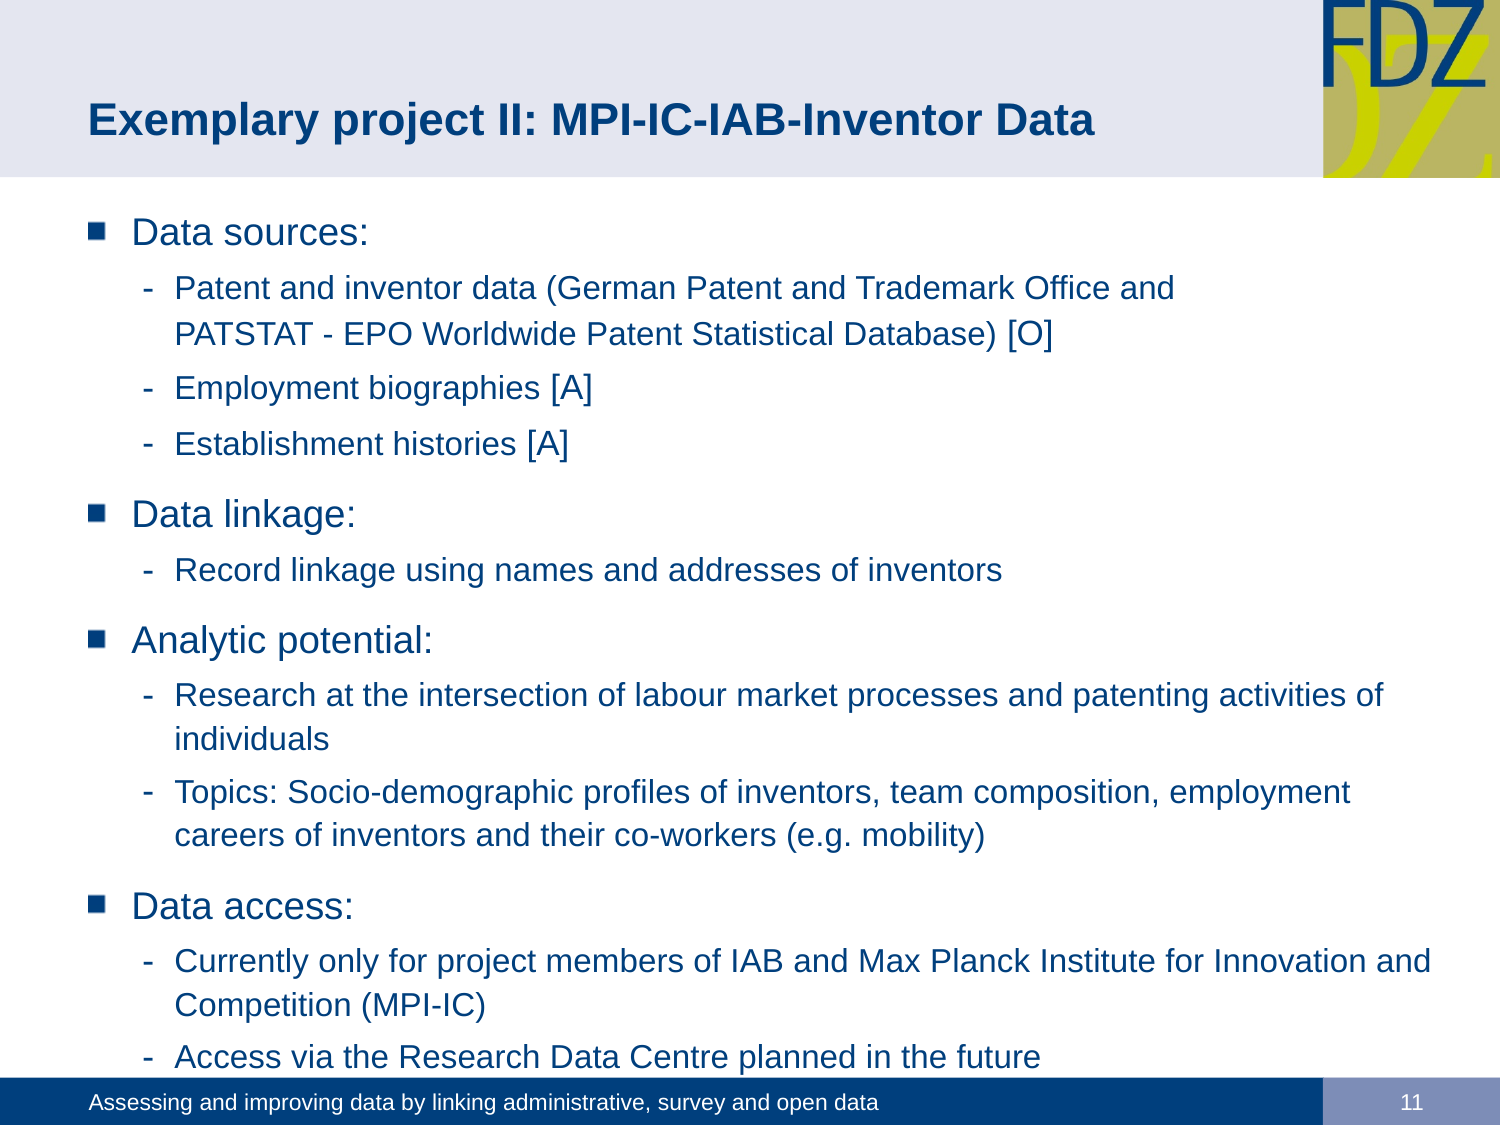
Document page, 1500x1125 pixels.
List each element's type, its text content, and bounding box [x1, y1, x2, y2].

picture [1323, 0, 1500, 178]
footer Assessing and improving data by linking administrative, survey and open data [0, 1077, 1323, 1125]
picture [88, 214, 121, 247]
slide_number 11 [1323, 1077, 1500, 1125]
list Data sources: Patent and inventor data (German Patent and Trademark Office and PATSTAT - EPO Worldwide Patent Statistical Database) [O] Employment biographies [A] Establishment histories [A] Data linkage: Record linkage using names and addresses of inventors Analytic potential: Research at the intersection of labour market processes and patenting activities of individuals Topics: Socio-demographic profiles of inventors, team composition, employment careers of inventors and their co-workers (e.g. mobility) Data access: Currently only for project members of IAB and Max Planck Institute for Innovation and Competition (MPI-IC) Access via the Research Data Centre planned in the future [88, 202, 1456, 1078]
picture [88, 622, 121, 655]
title Exemplary project II: MPI-IC-IAB-Inventor Data [0, 0, 1323, 178]
picture [88, 887, 121, 920]
picture [88, 496, 121, 529]
